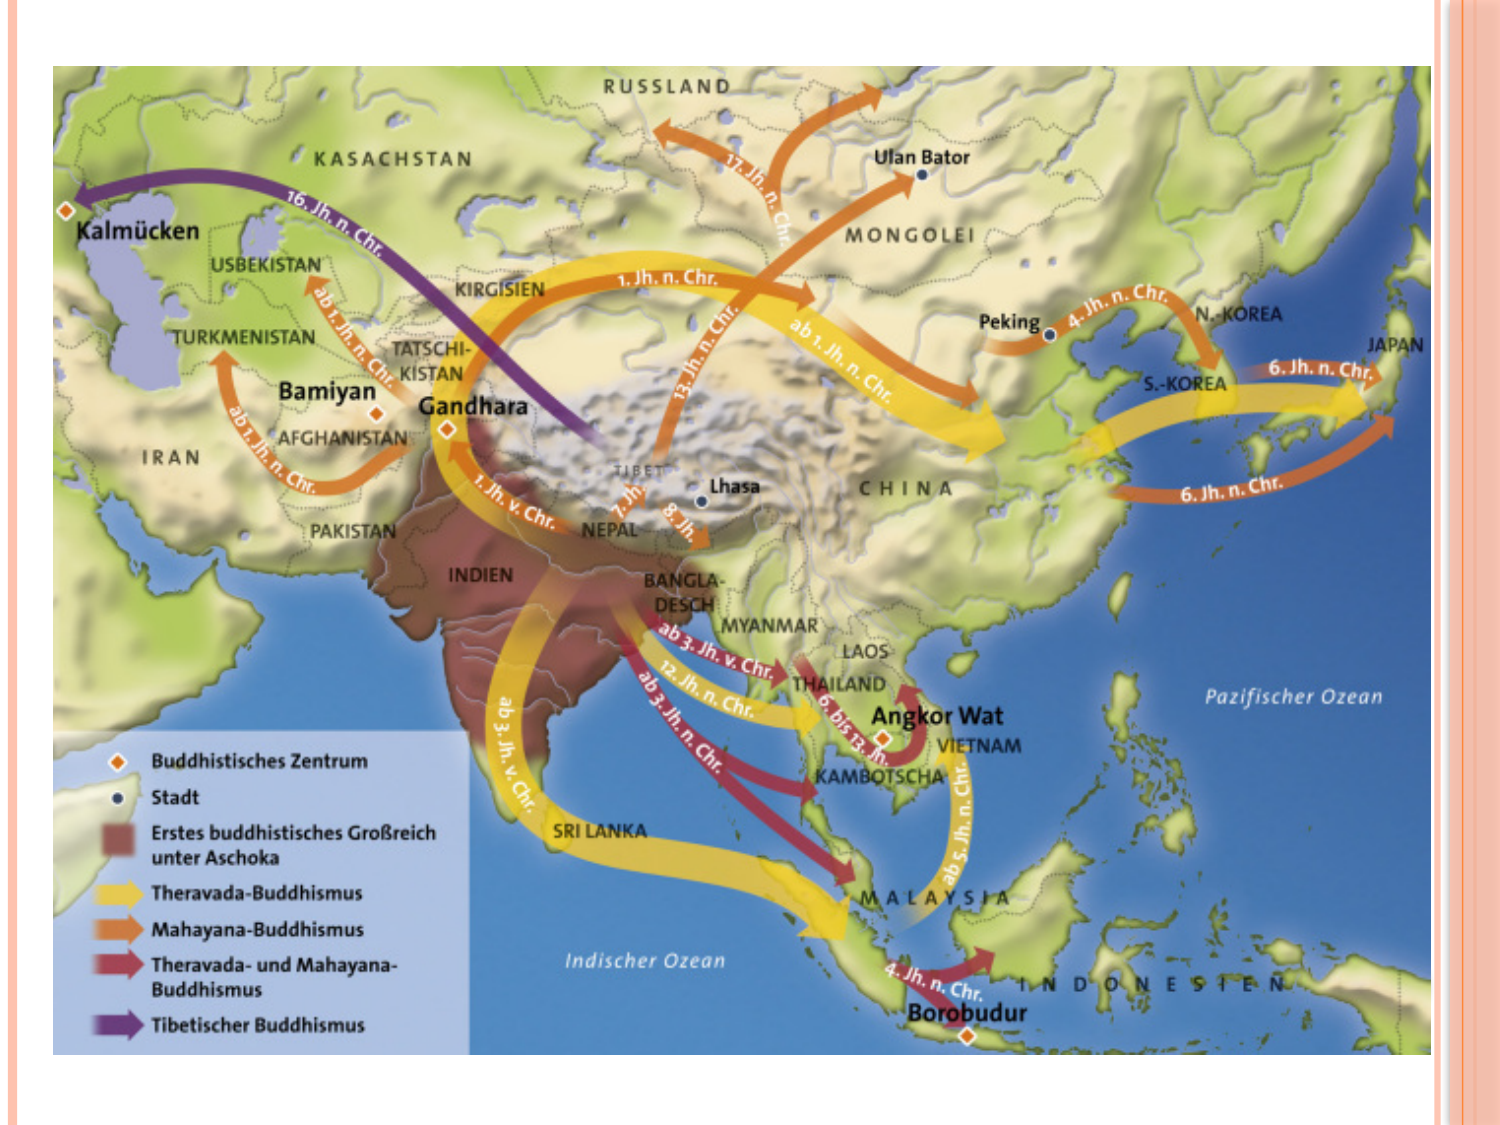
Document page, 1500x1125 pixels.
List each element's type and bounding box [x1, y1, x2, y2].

list [52, 65, 1432, 1055]
